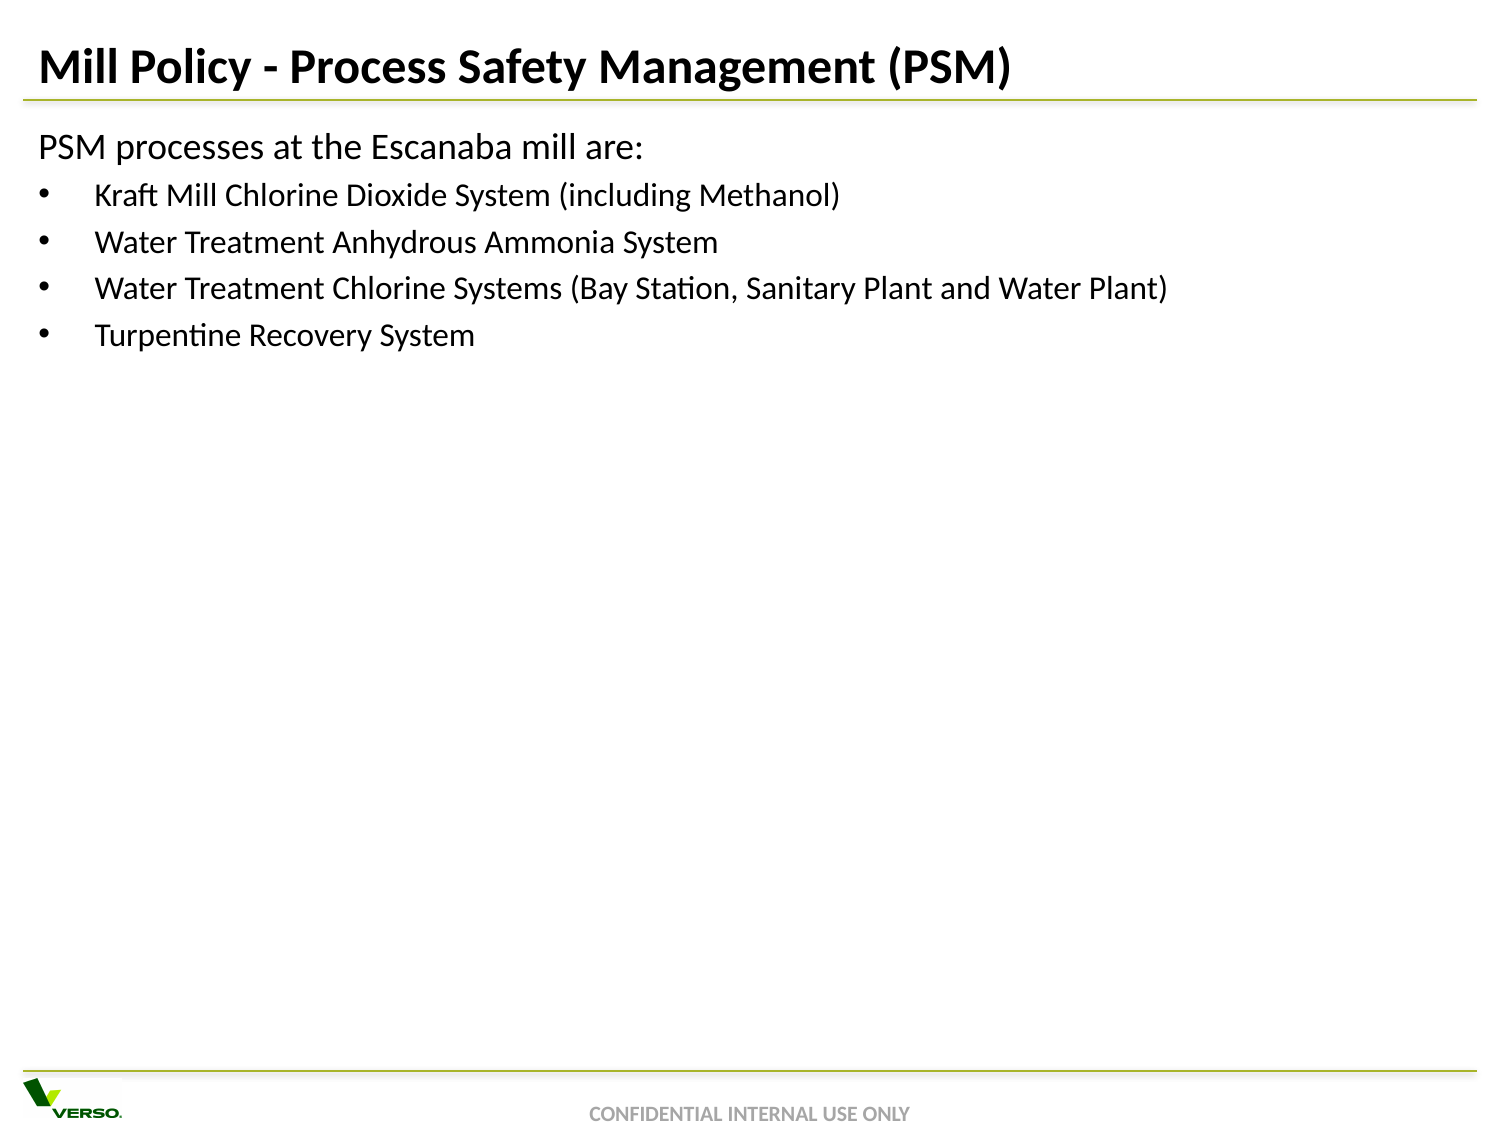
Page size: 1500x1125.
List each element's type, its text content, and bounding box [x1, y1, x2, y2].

title Mill Policy - Process Safety Management (PSM) [23, 26, 1477, 102]
picture [23, 1078, 122, 1118]
list PSM processes at the Escanaba mill are: Kraft Mill Chlorine Dioxide System (including Methanol) Water Treatment Anhydrous Ammonia System Water Treatment Chlorine Systems (Bay Station, Sanitary Plant and Water Plant) Turpentine Recovery System [23, 114, 1477, 1050]
